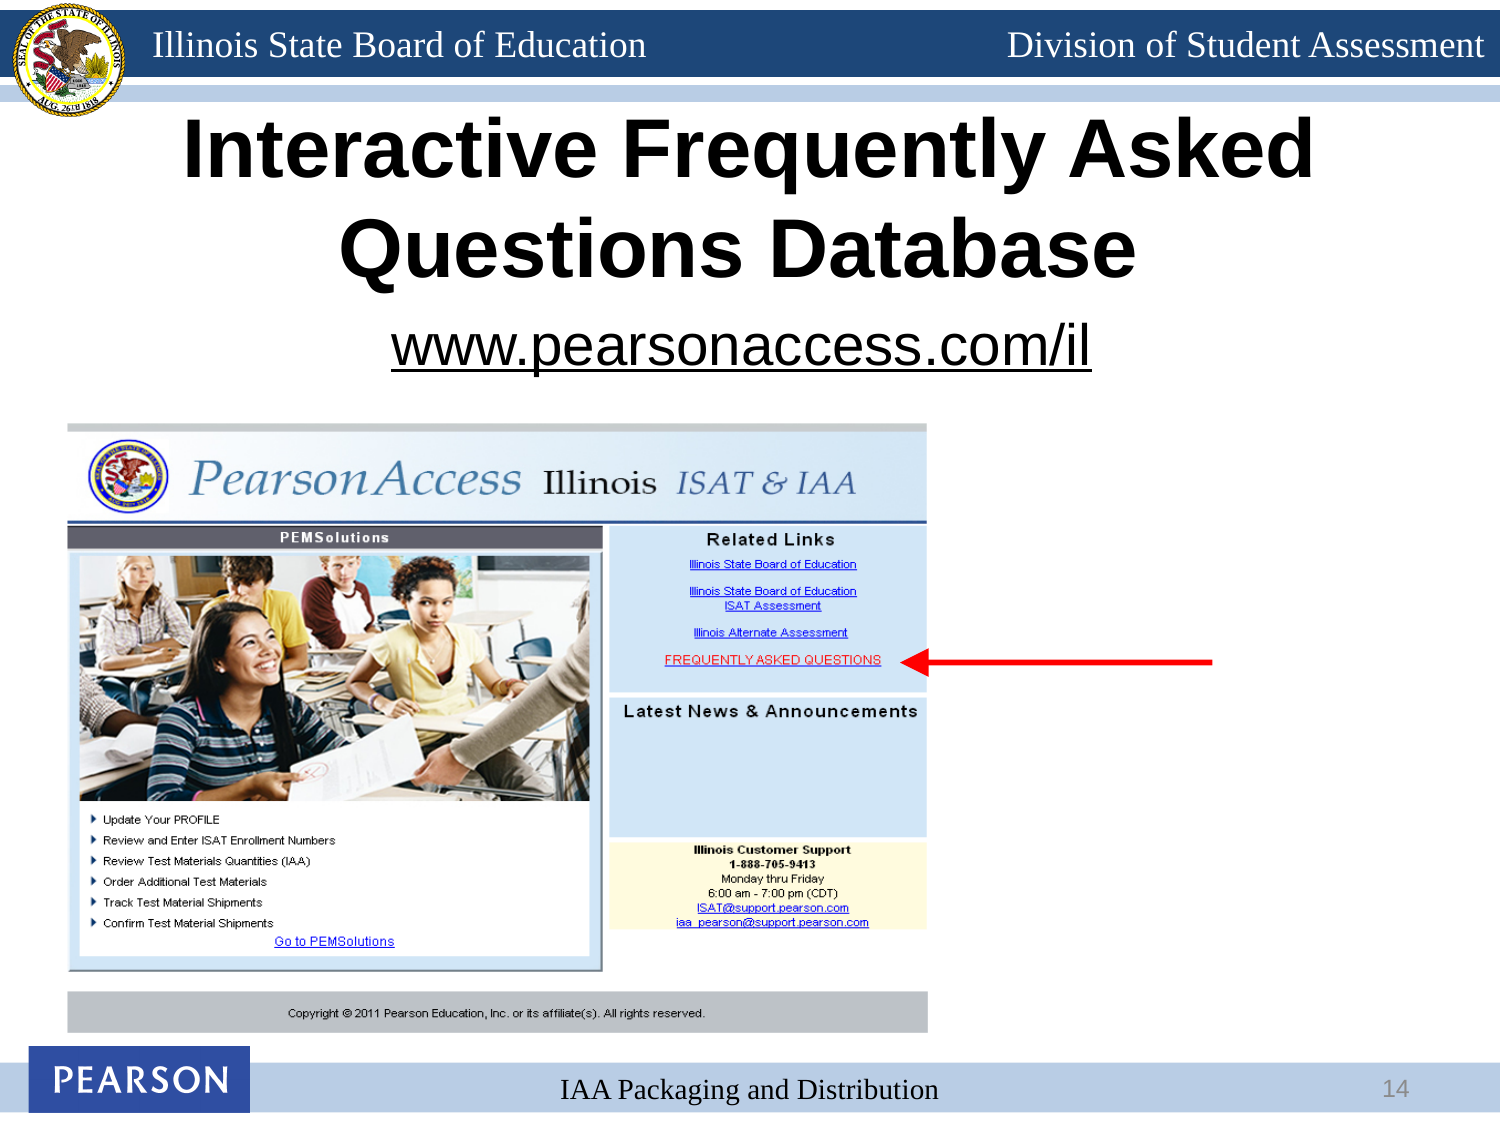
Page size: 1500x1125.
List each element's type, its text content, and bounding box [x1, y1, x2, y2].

slide_number 14 [1362, 1062, 1425, 1113]
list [62, 412, 929, 1038]
picture [12, 3, 125, 112]
picture [28, 1046, 251, 1113]
title Interactive Frequently Asked Questions Database [0, 112, 1500, 276]
list www.pearsonaccess.com/il [0, 299, 1500, 463]
